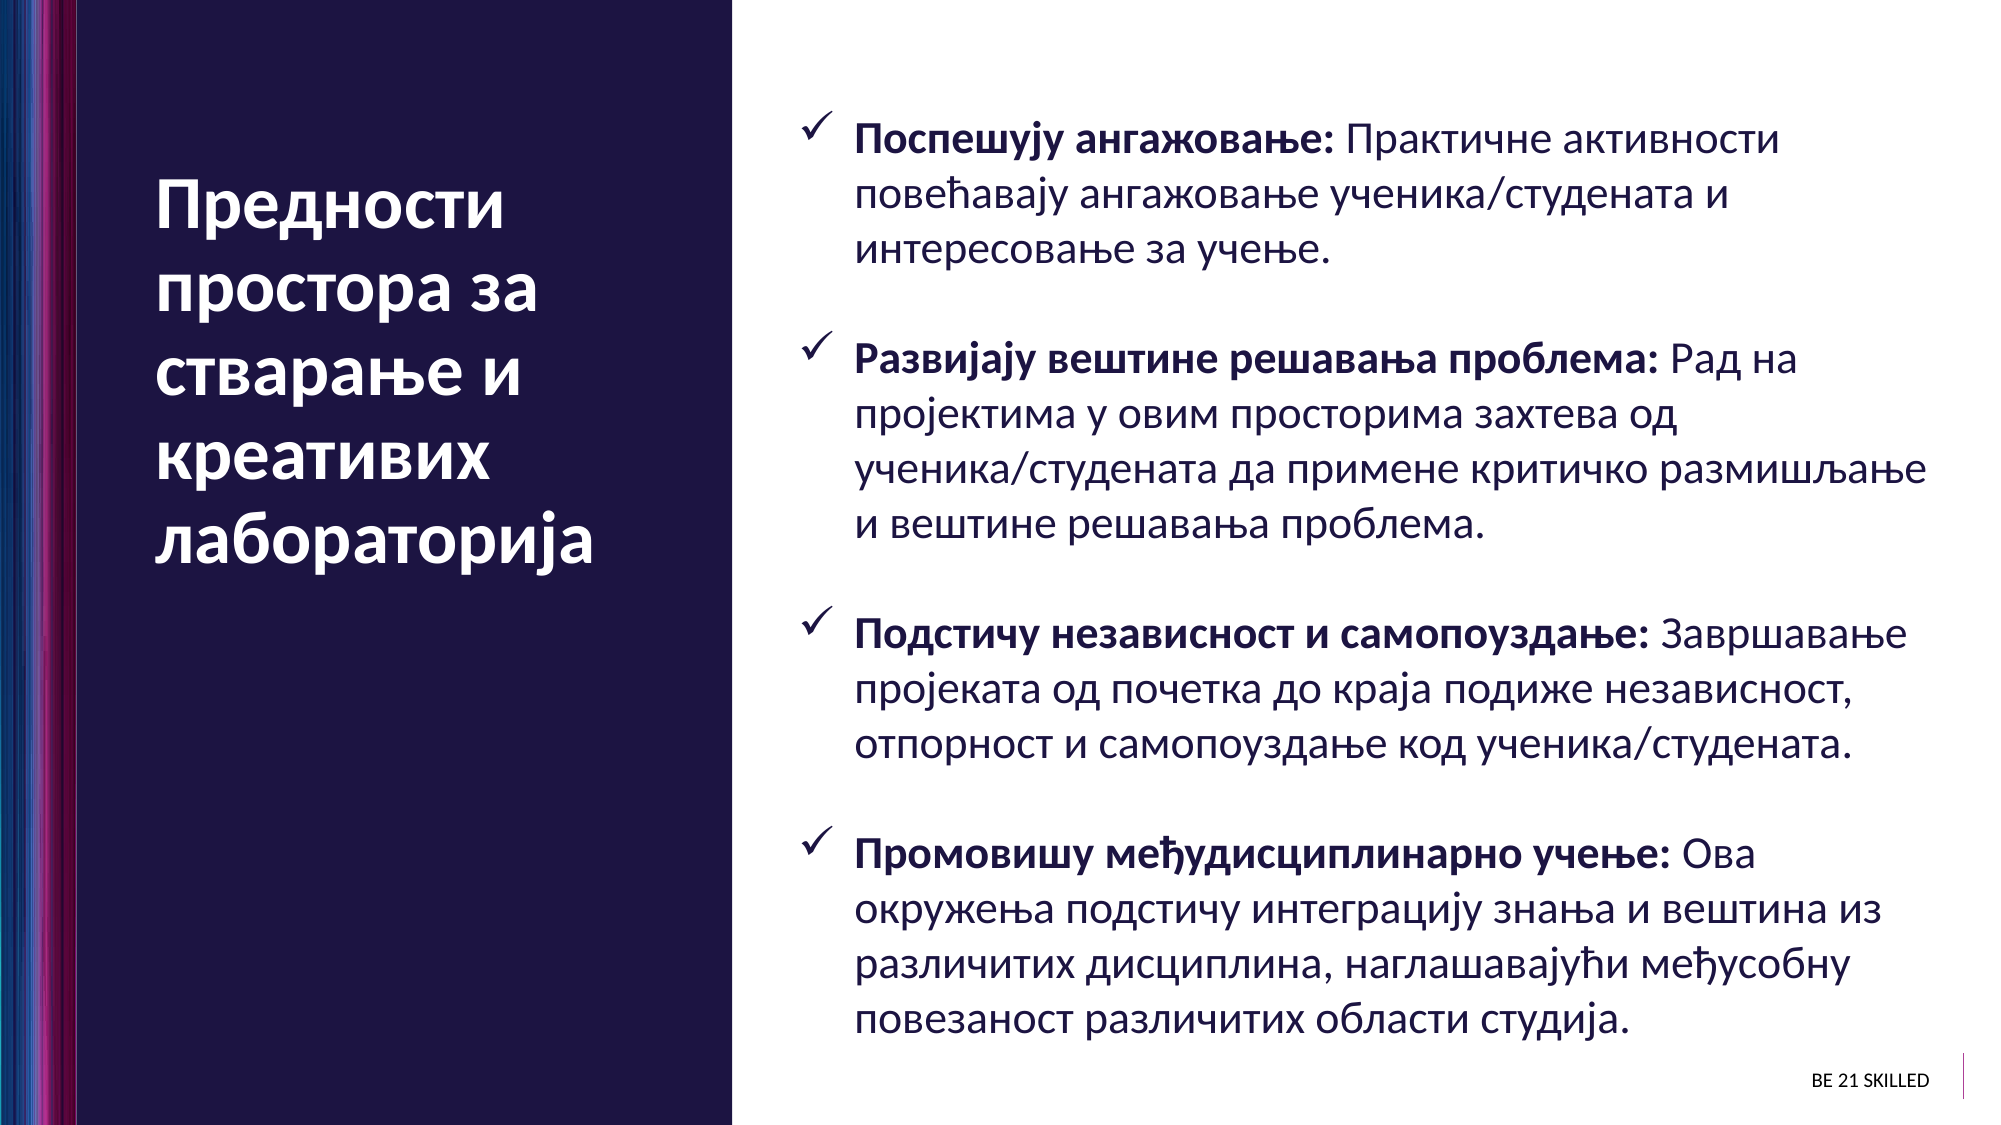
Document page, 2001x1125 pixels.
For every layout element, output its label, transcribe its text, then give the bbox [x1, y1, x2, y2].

list Поспешују ангажовање: Практичне активности повећавају ангажовање ученика/студената и интересовање за учење. Развијају вештине решавања проблема: Рад на пројектима у овим просторима захтева од ученика/студената да примене критичко размишљање и вештине решавања проблема. Подстичу независност и самопоуздање: Завршавање пројеката од почетка до краја подиже независност, отпорност и самопоуздање код ученика/студената. Промовишу међудисциплинарно учење: Ова окружења подстичу интеграцију знања и вештина из различитих дисциплина, наглашавајући међусобну повезаност различитих области студија. [783, 100, 1947, 1036]
picture [0, 0, 76, 1125]
list Предности простора за стварање и креативих лабораторија [140, 151, 690, 542]
